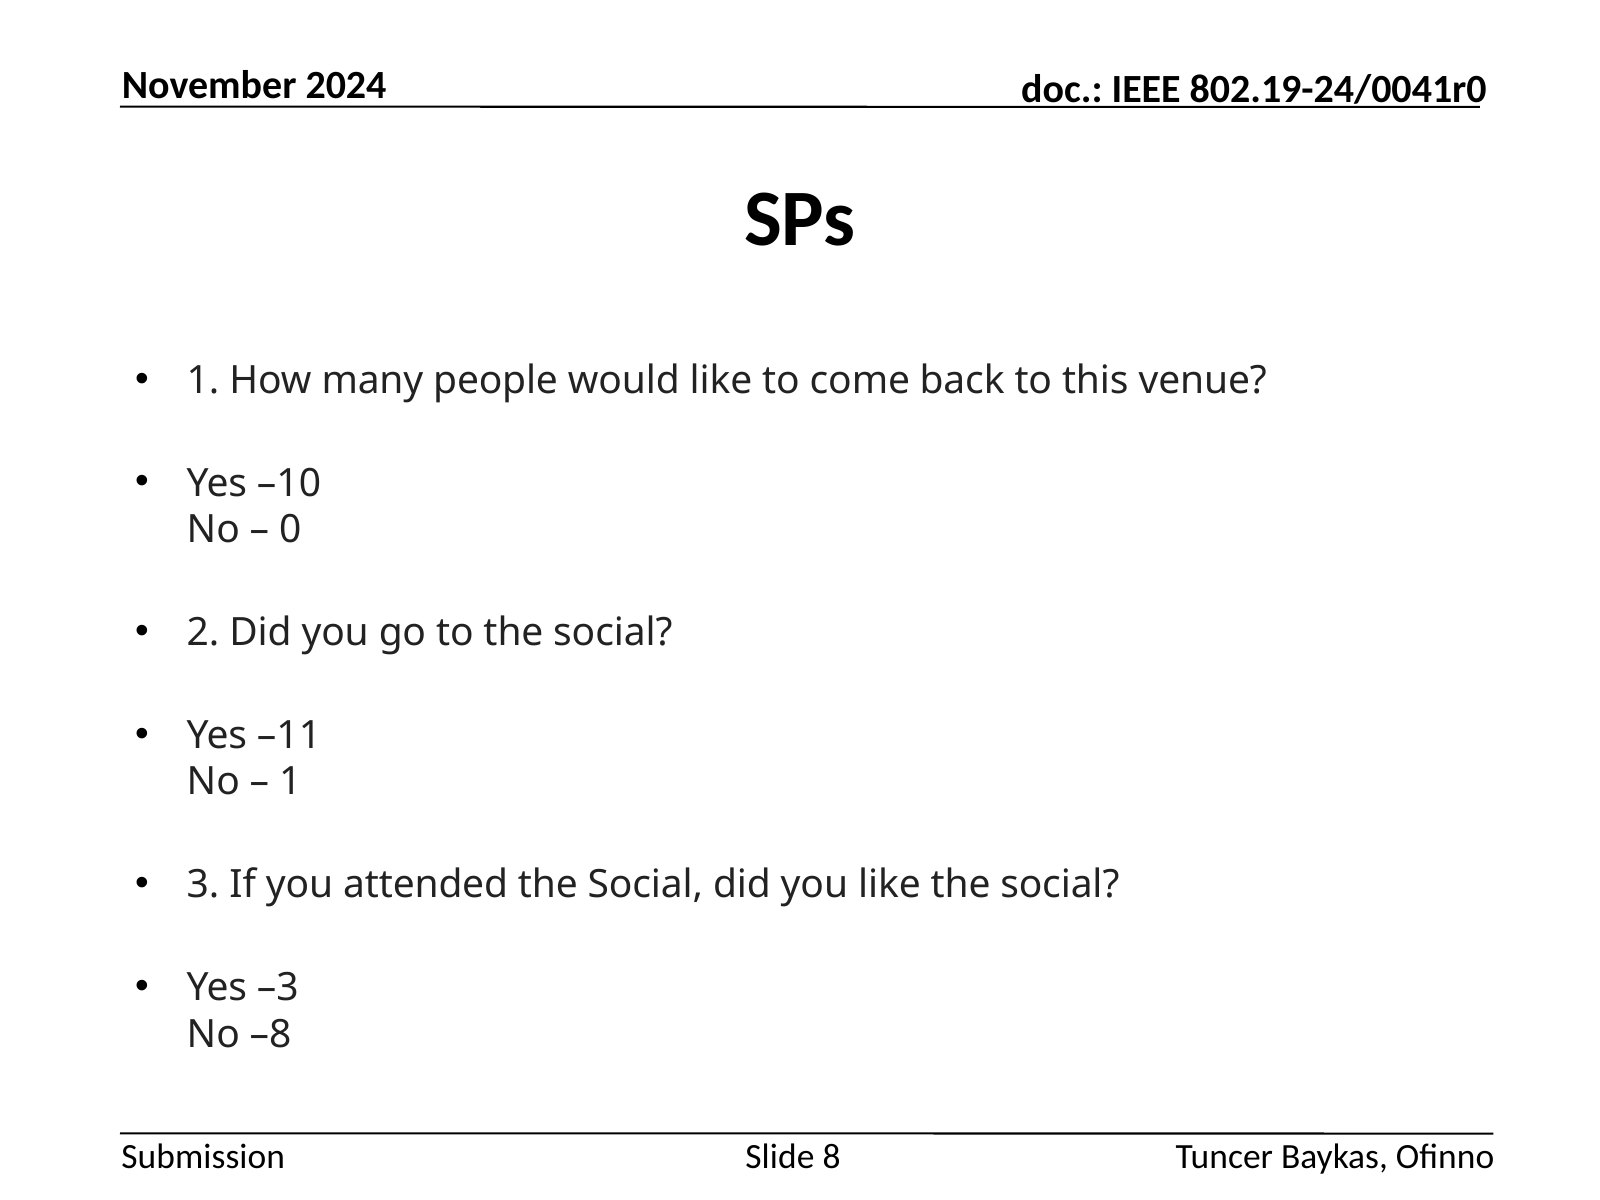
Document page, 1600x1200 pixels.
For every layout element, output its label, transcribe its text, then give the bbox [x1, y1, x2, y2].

slide_number Slide 8 [733, 1132, 854, 1197]
title SPs [119, 119, 1480, 307]
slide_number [121, 58, 451, 107]
list 1. How many people would like to come back to this venue? Yes –10 No – 0 2. Did you go to the social? Yes –11 No – 1 3. If you attended the Social, did you like the social? Yes –3 No –8 [119, 346, 1480, 1067]
footer Tuncer Baykas, Ofinno [937, 1132, 1495, 1174]
